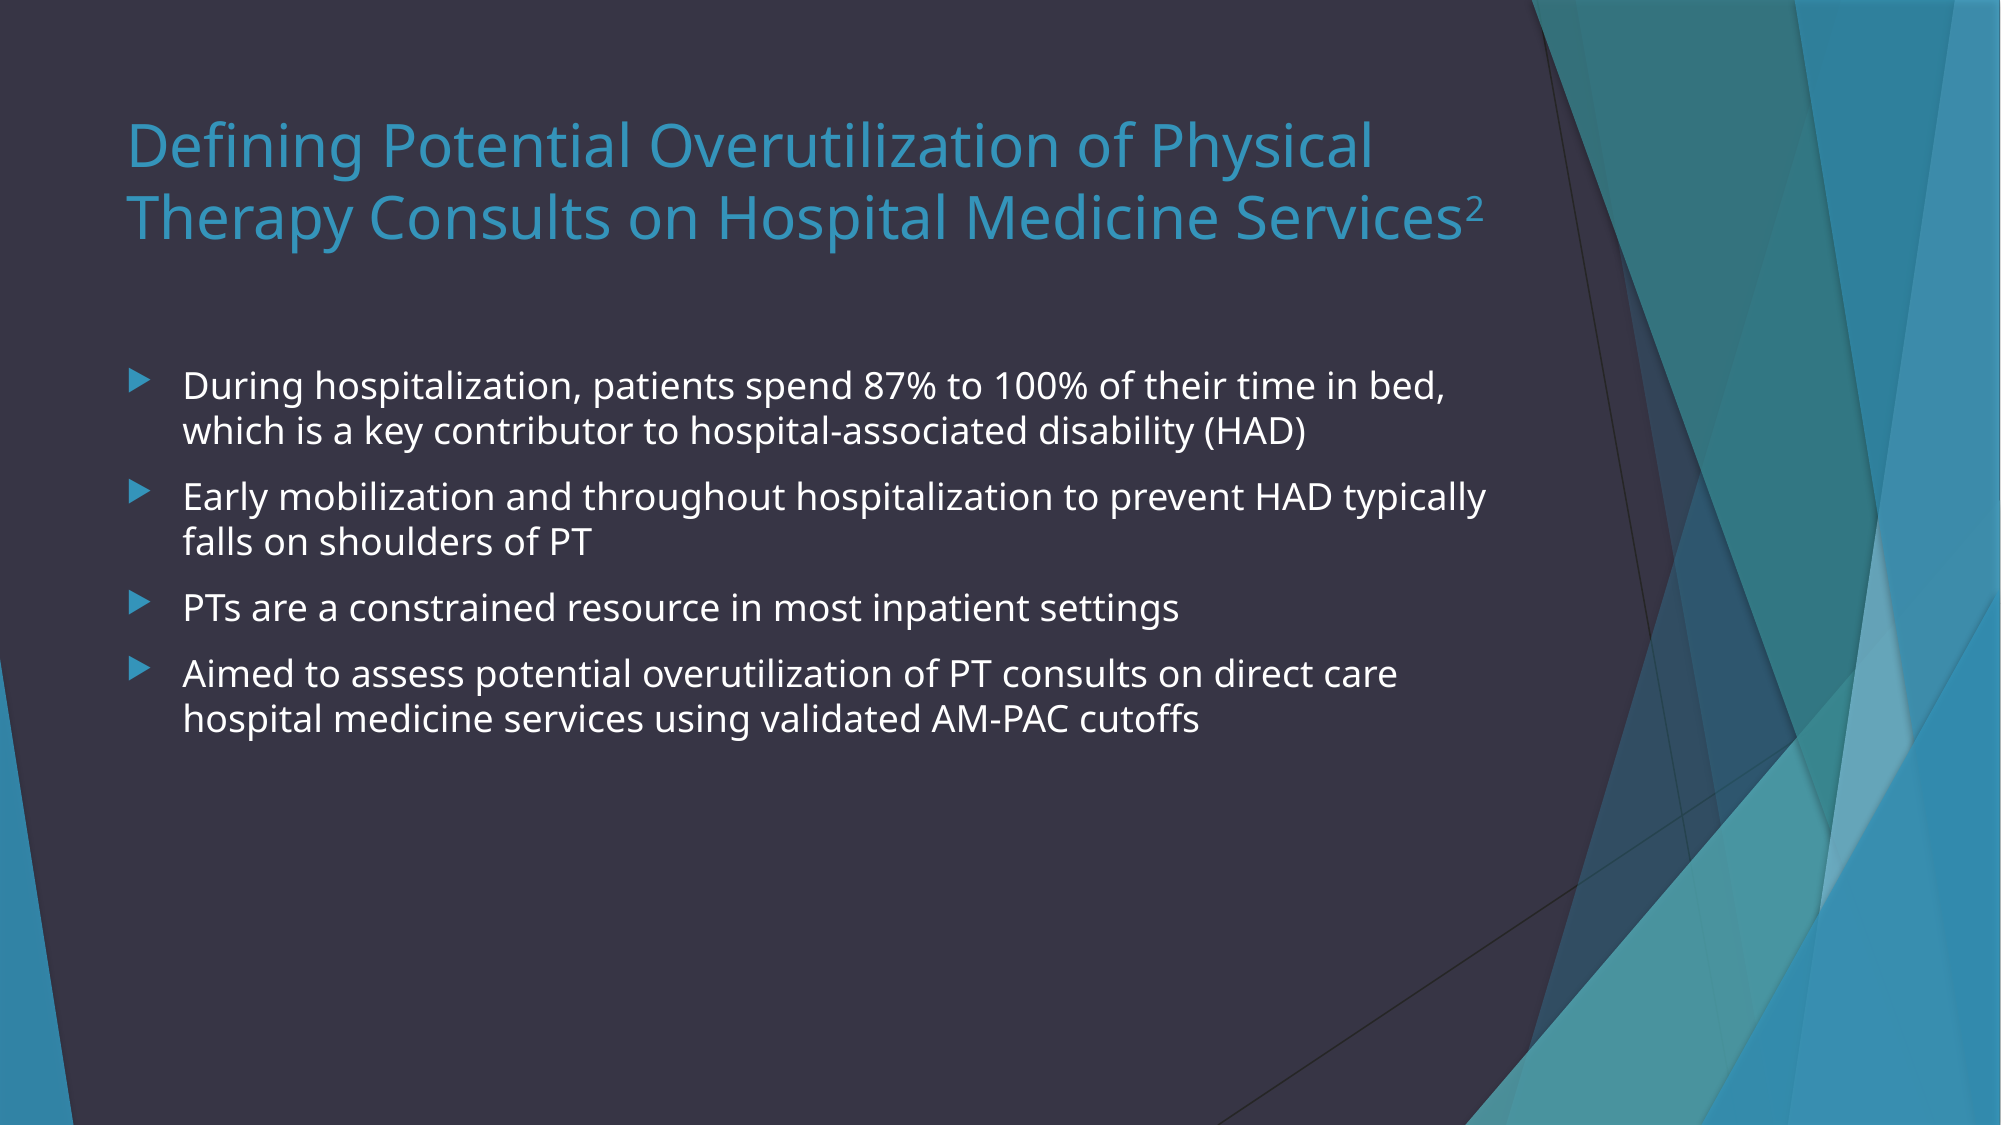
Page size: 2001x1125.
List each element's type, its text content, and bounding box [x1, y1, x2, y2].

title Defining Potential Overutilization of Physical Therapy Consults on Hospital Medicine Services2 [111, 99, 1522, 317]
list During hospitalization, patients spend 87% to 100% of their time in bed, which is a key contributor to hospital-associated disability (HAD) Early mobilization and throughout hospitalization to prevent HAD typically falls on shoulders of PT PTs are a constrained resource in most inpatient settings Aimed to assess potential overutilization of PT consults on direct care hospital medicine services using validated AM-PAC cutoffs [111, 354, 1522, 992]
